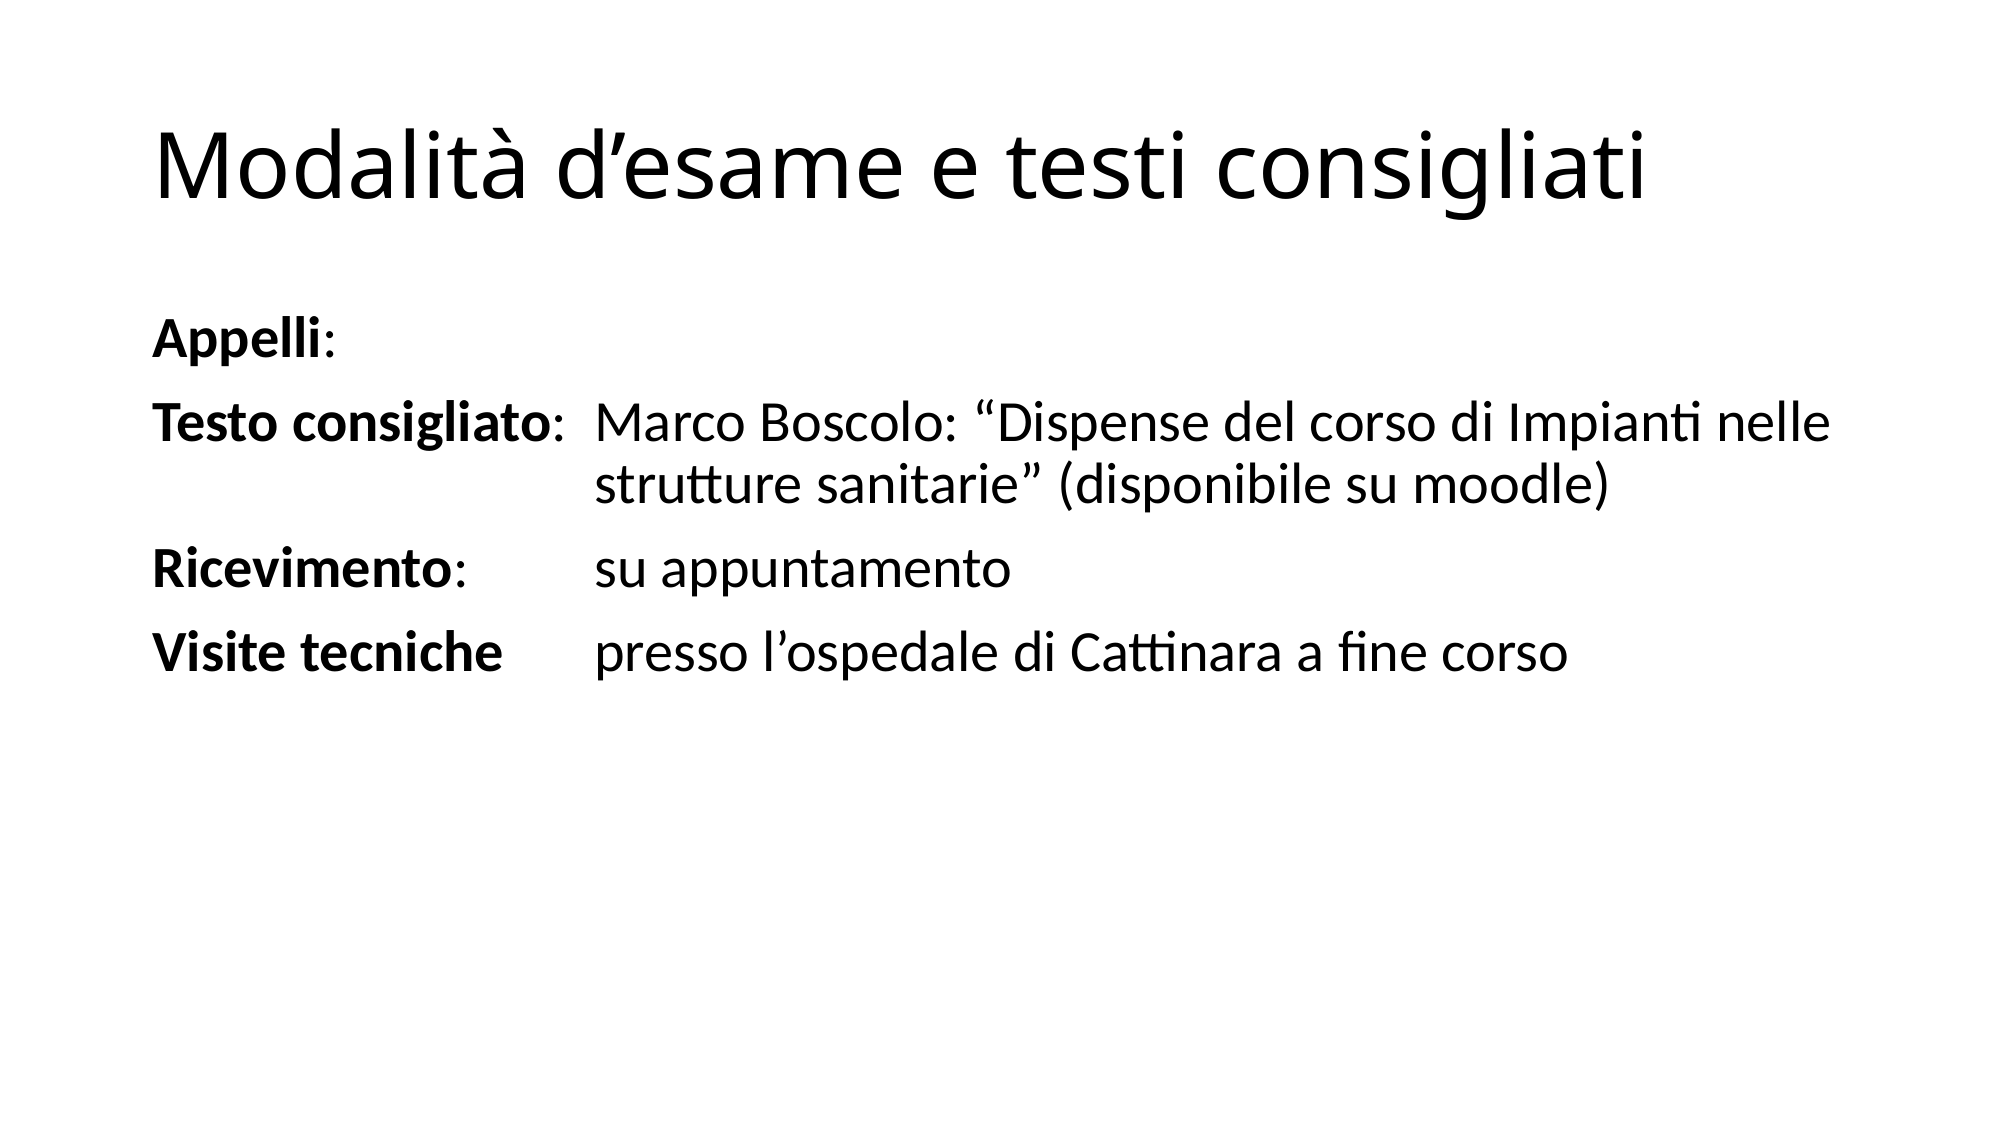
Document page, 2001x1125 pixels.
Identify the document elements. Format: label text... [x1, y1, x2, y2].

list Appelli: Testo consigliato: Marco Boscolo: “Dispense del corso di Impianti nelle strutture sanitarie” (disponibile su moodle) Ricevimento: su appuntamento Visite tecniche presso l’ospedale di Cattinara a fine corso [137, 299, 1863, 1014]
title Modalità d’esame e testi consigliati [137, 59, 1863, 278]
